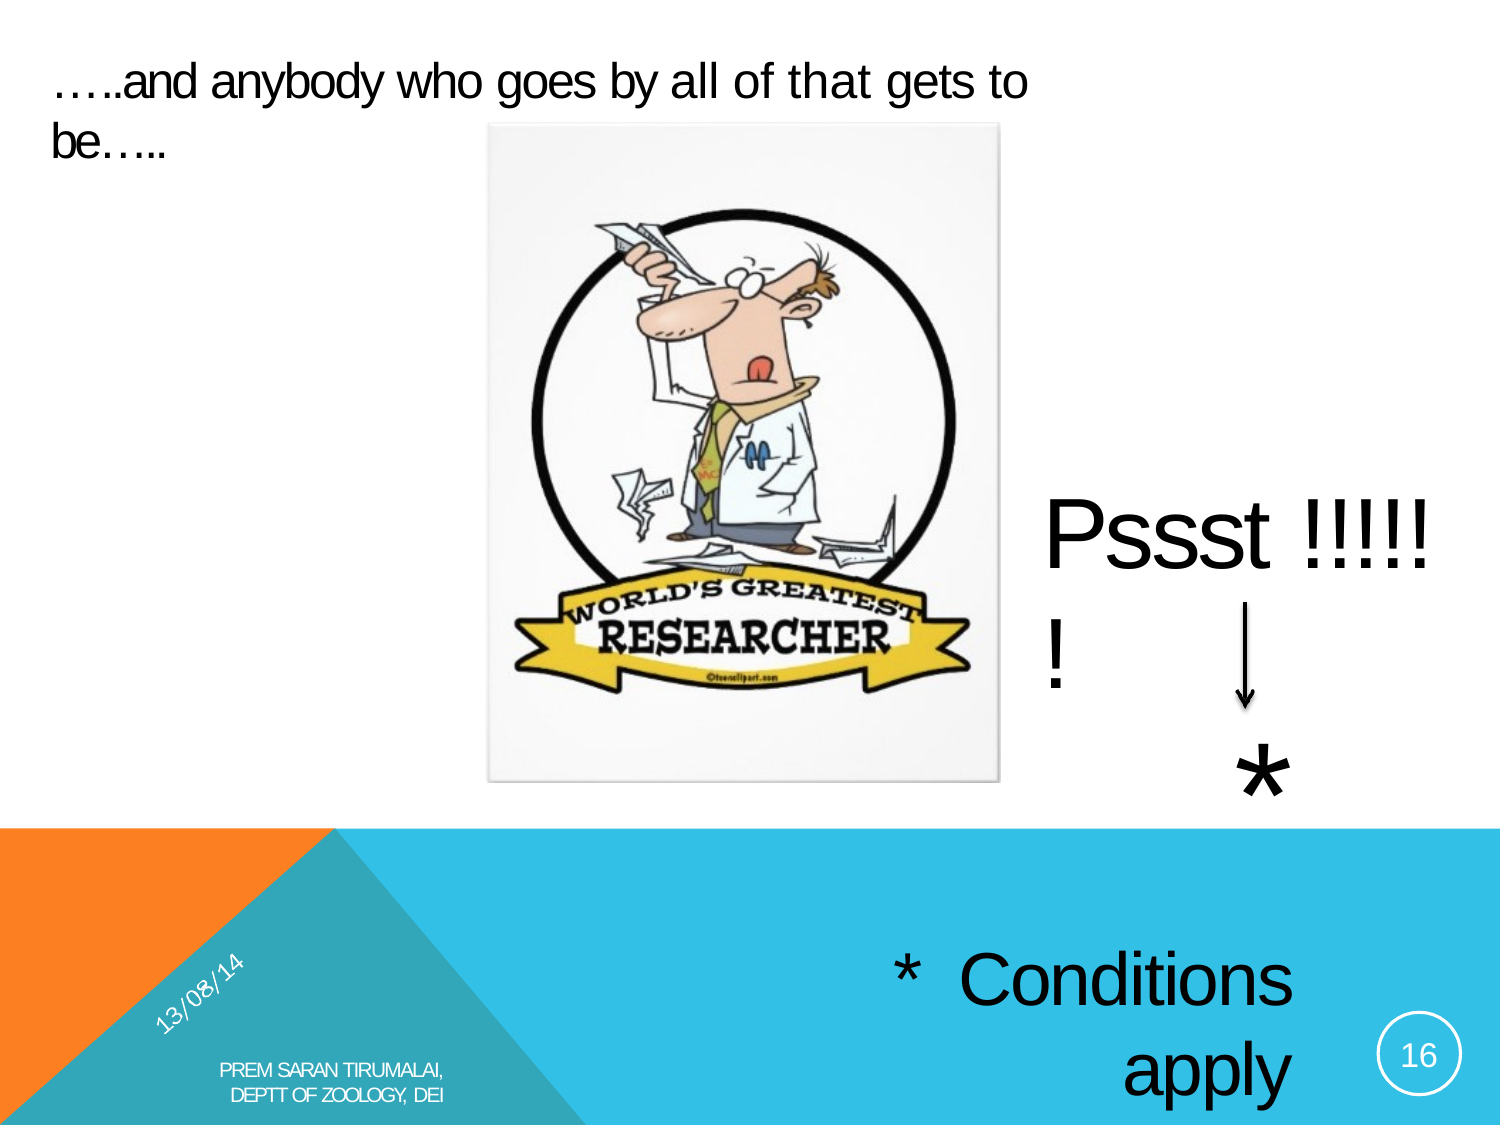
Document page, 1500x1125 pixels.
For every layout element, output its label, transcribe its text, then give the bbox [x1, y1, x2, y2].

text_box [211, 970, 220, 995]
text_box * * Conditions apply [704, 695, 1294, 1111]
text_box [218, 963, 236, 982]
text_box [181, 997, 189, 1021]
text_box [230, 953, 244, 971]
text_box PREM SARAN TIRUMALAI, DEPTT OF ZOOLOGY, DEI [217, 1056, 446, 1107]
text_box [1378, 1012, 1461, 1095]
text_box [156, 1007, 183, 1035]
text_box …..and anybody who goes by all of that gets to be….. [48, 46, 1147, 169]
text_box [1235, 689, 1255, 695]
title Pssst !!!!!! [1040, 466, 1457, 709]
text_box [196, 980, 214, 998]
text_box [485, 169, 1001, 783]
text_box [1221, 597, 1269, 695]
text_box [186, 990, 202, 1007]
text_box 16 [1398, 1033, 1441, 1075]
